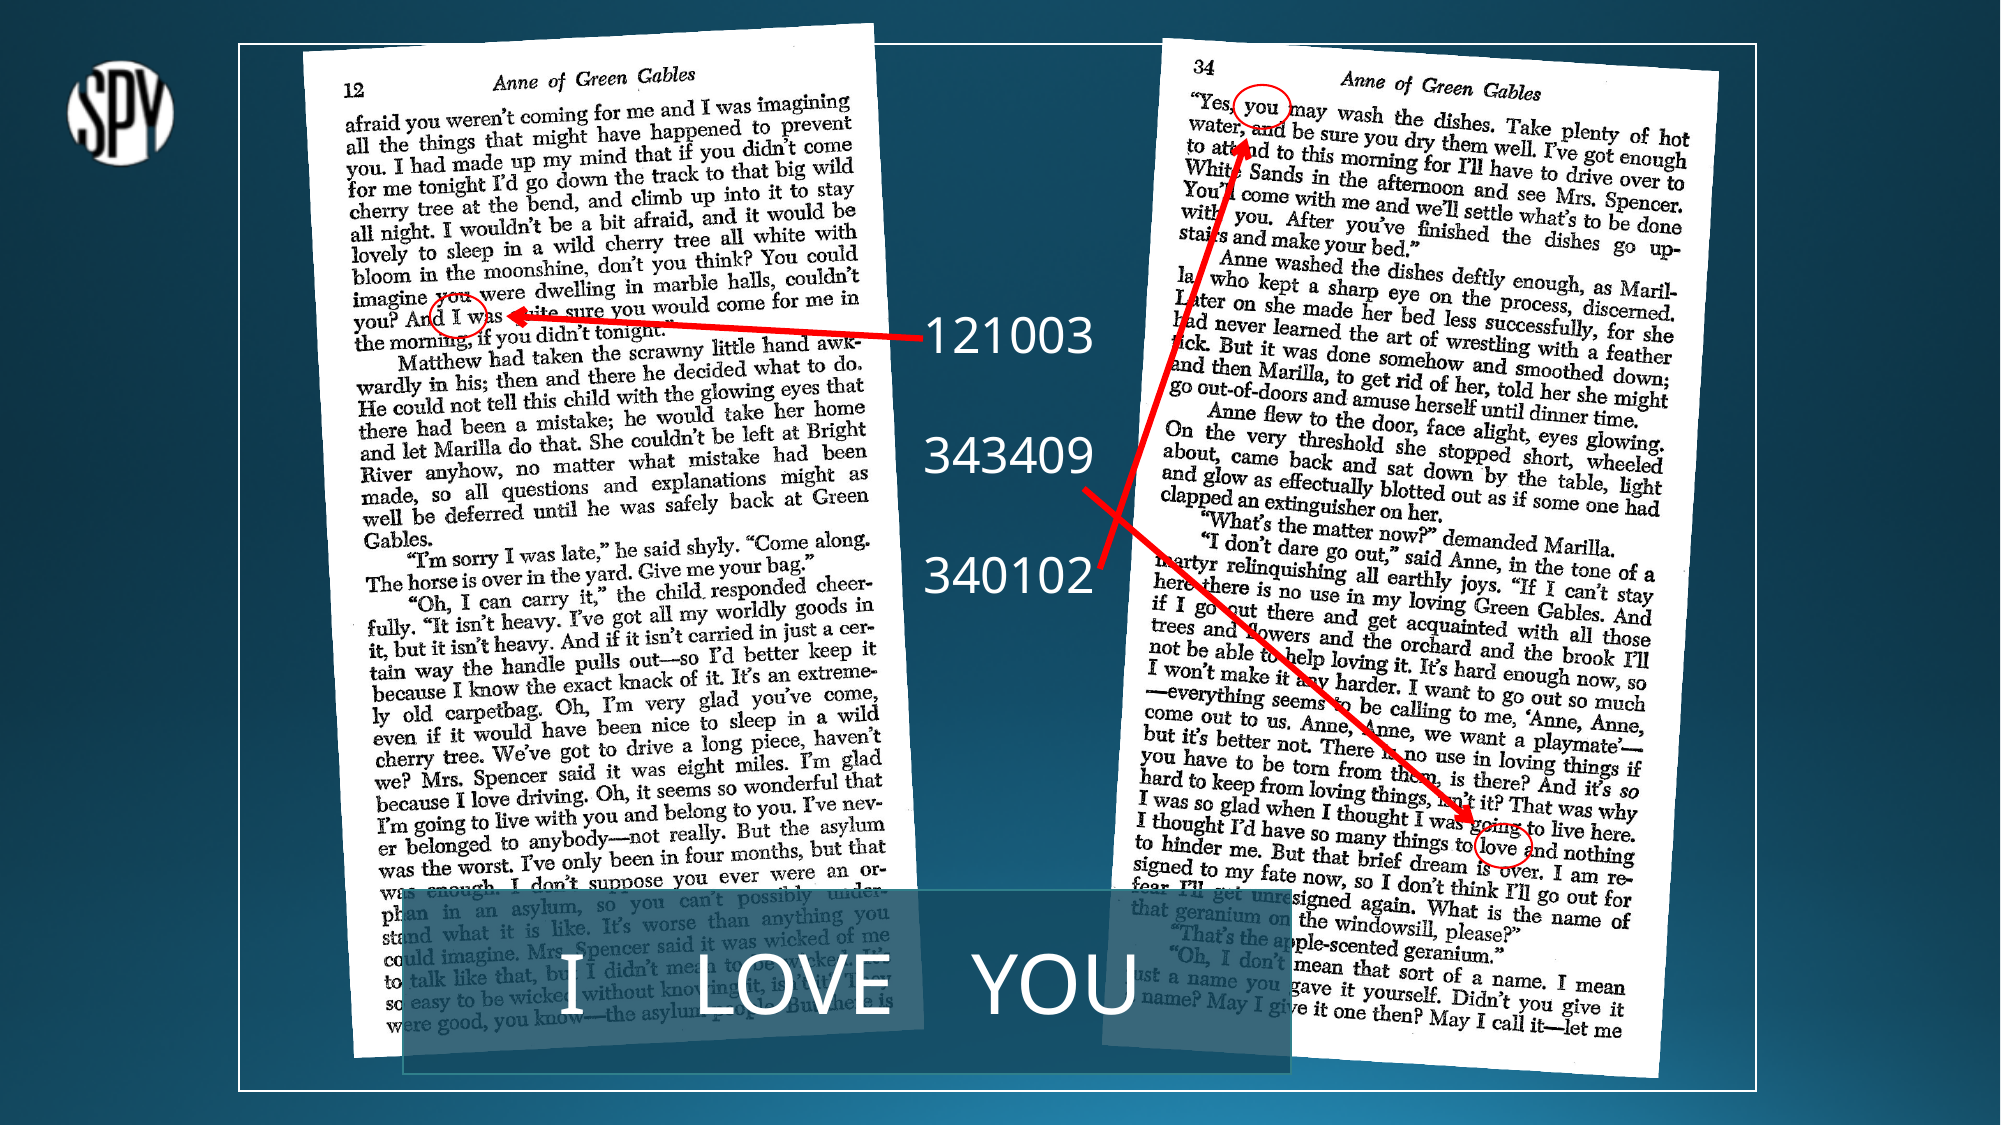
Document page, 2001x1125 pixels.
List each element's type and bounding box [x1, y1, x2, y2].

text_box [1099, 84, 1291, 488]
text_box [1083, 488, 1532, 868]
text_box [327, 36, 1689, 1062]
picture [0, 0, 2001, 1125]
text_box [238, 43, 1757, 1092]
text_box [429, 294, 924, 339]
